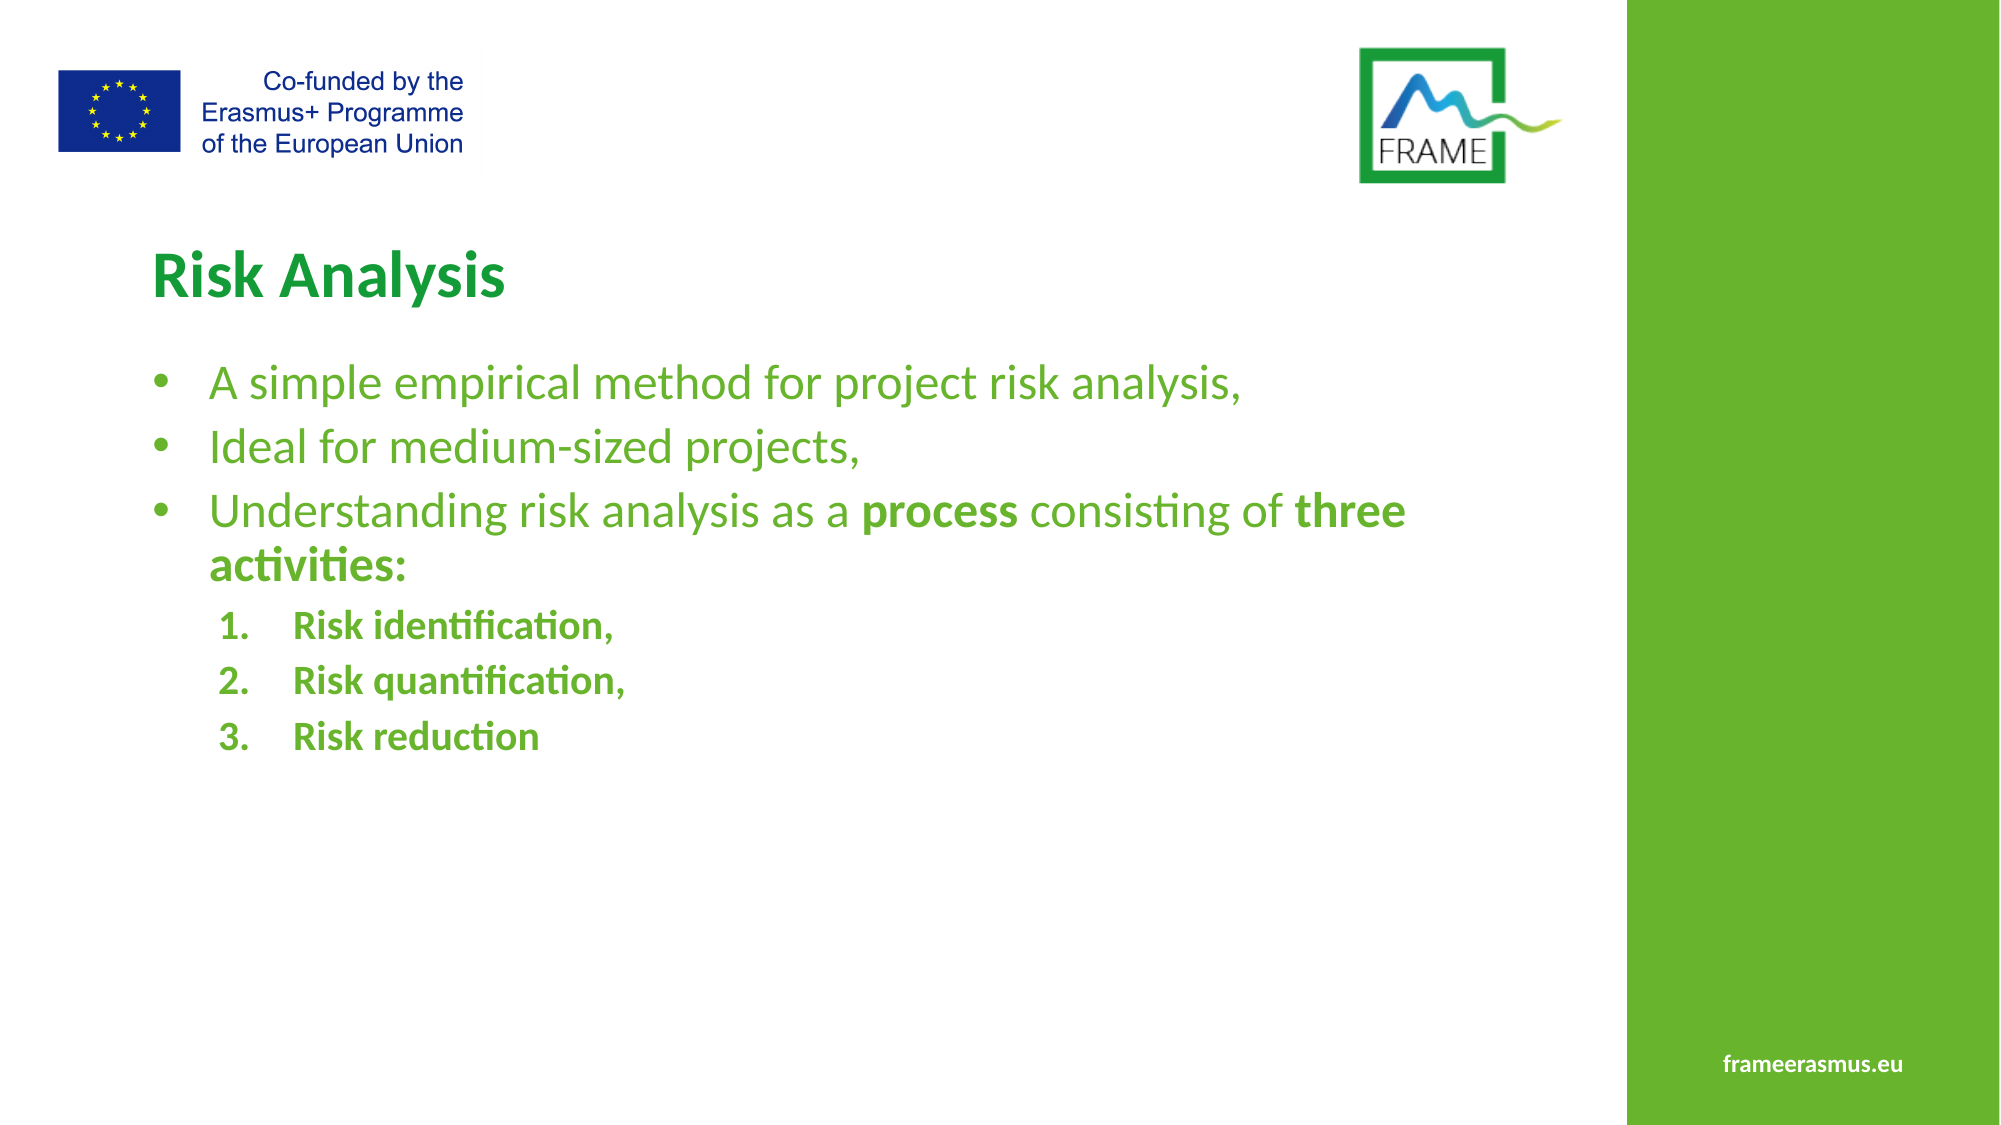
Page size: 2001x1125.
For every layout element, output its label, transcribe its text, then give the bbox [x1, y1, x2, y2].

title Risk Analysis [137, 202, 1571, 348]
picture [1359, 47, 1572, 234]
list A simple empirical method for project risk analysis, Ideal for medium-sized projects, Understanding risk analysis as a process consisting of three activities: Risk identification, Risk quantification, Risk reduction [137, 348, 1571, 1102]
picture [33, 47, 484, 176]
